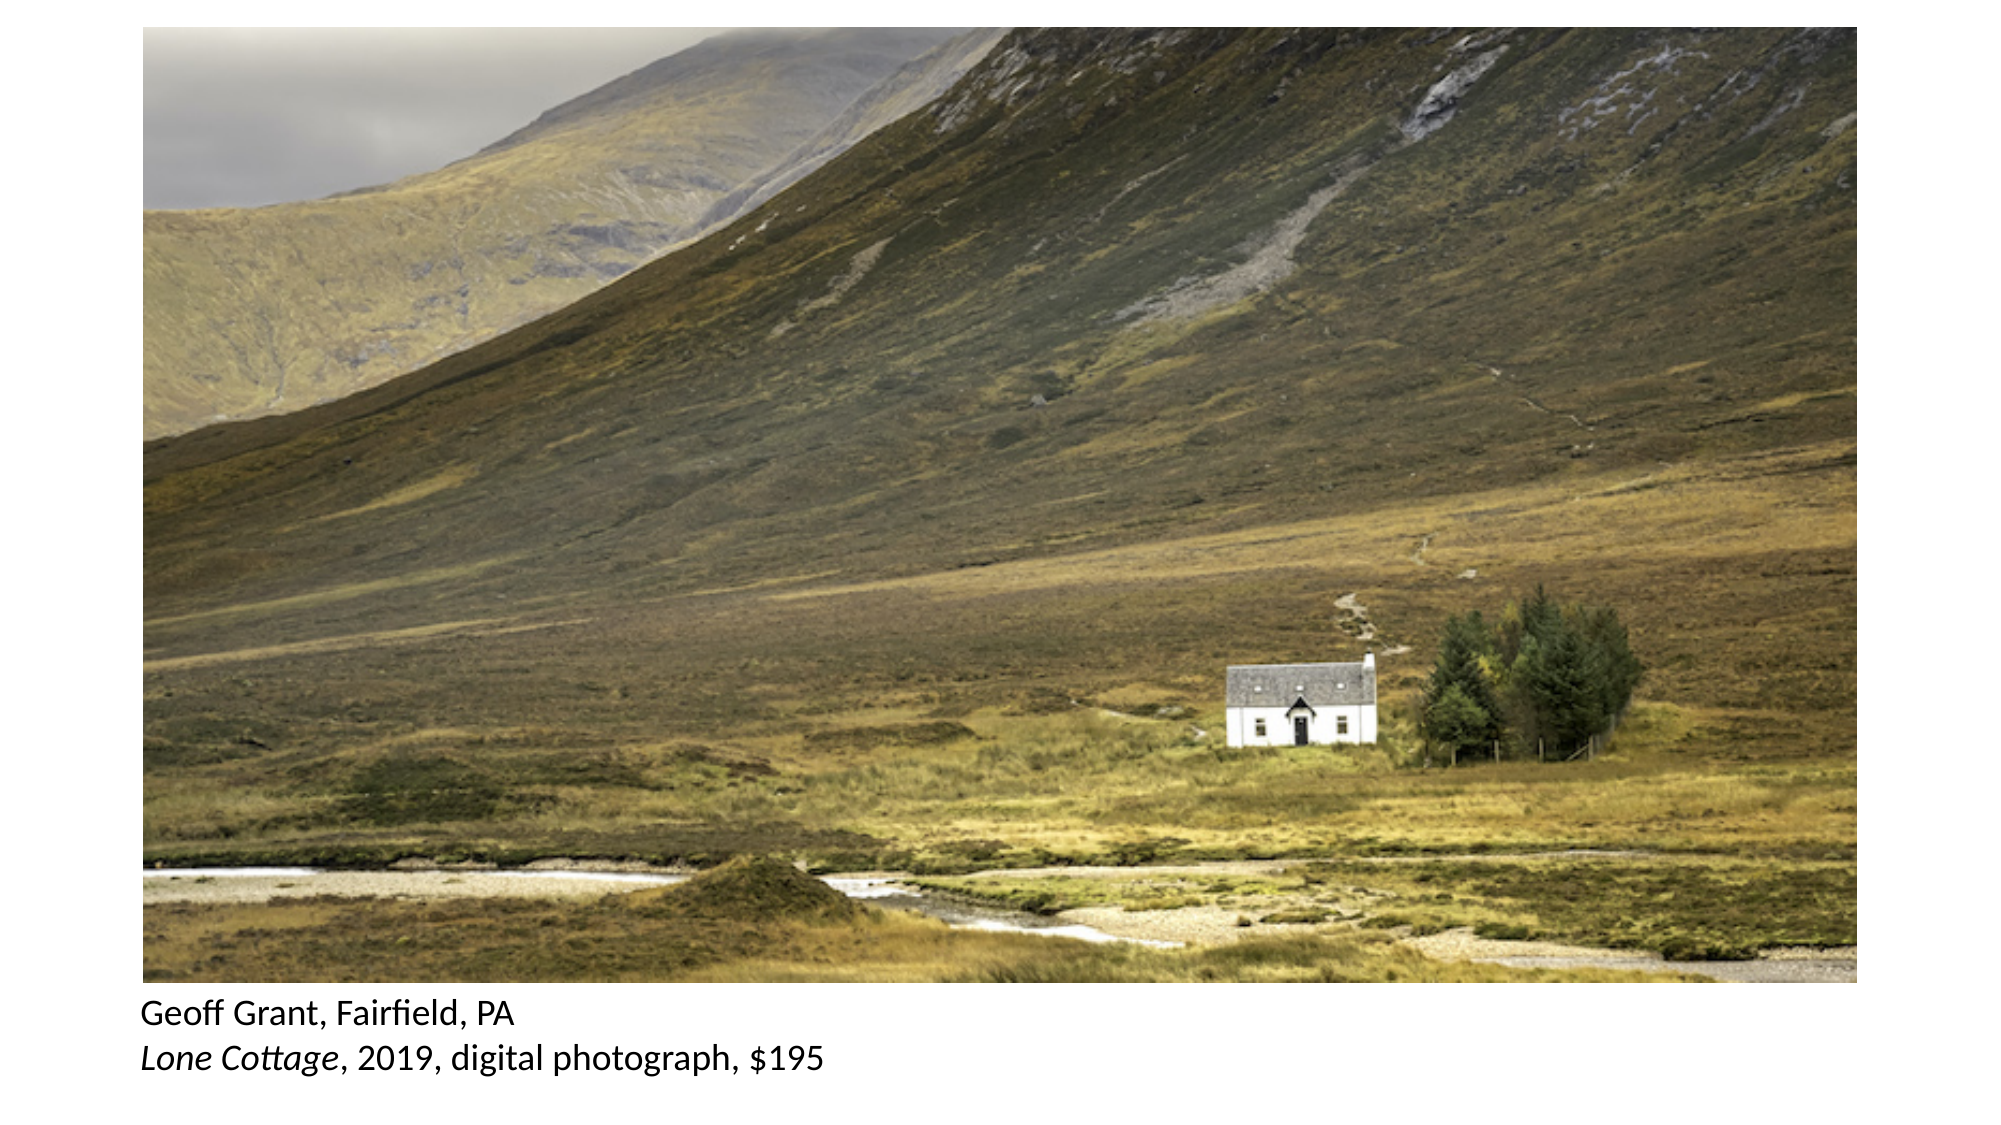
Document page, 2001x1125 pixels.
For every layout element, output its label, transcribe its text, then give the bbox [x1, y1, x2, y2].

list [143, 27, 1857, 983]
text_box Geoff Grant, Fairfield, PA Lone Cottage, 2019, digital photograph, $195 [125, 935, 1524, 1125]
